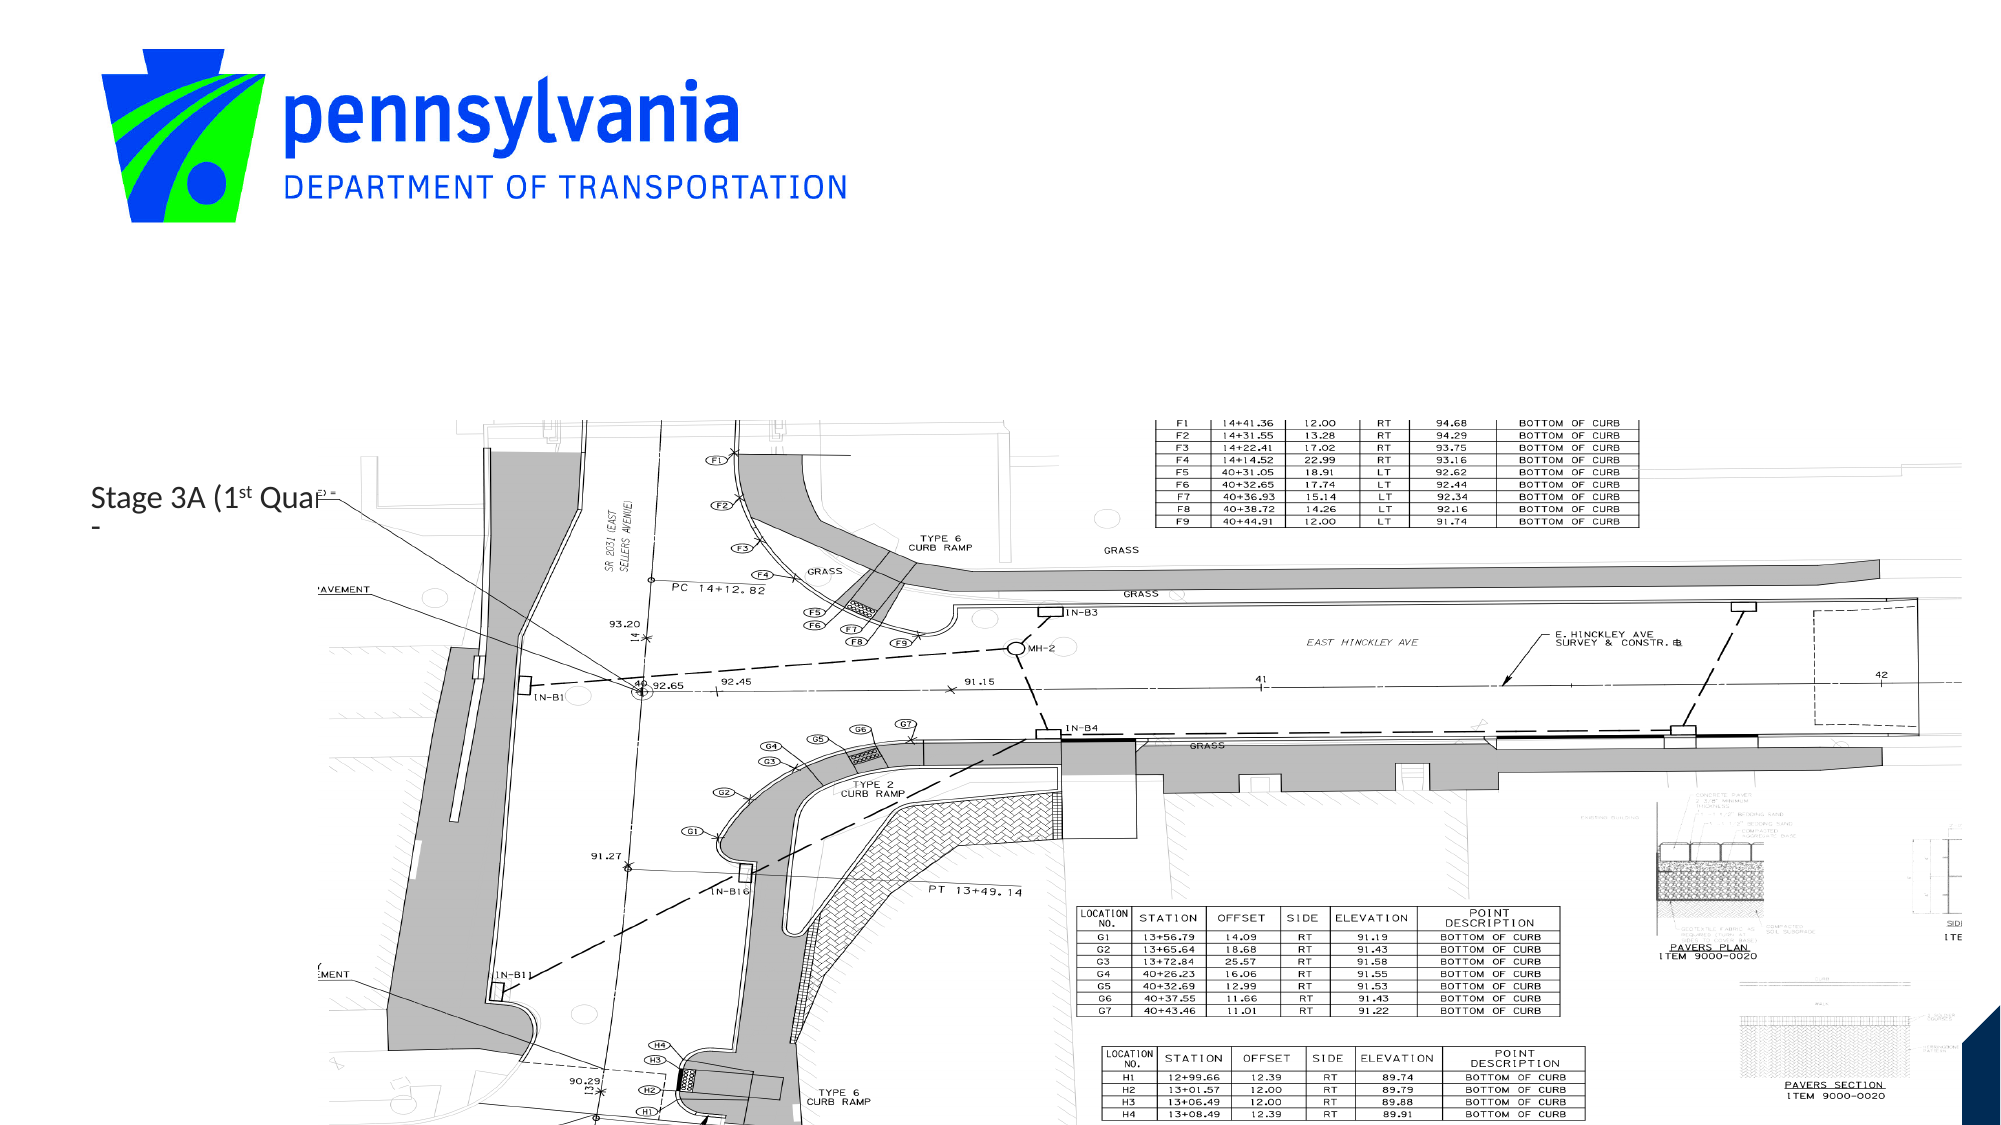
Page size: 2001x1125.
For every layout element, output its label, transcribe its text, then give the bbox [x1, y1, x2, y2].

title Stage 3A (1st Quarter of 2026) - [75, 358, 1568, 1033]
picture [75, 26, 866, 239]
picture [318, 420, 1962, 1125]
